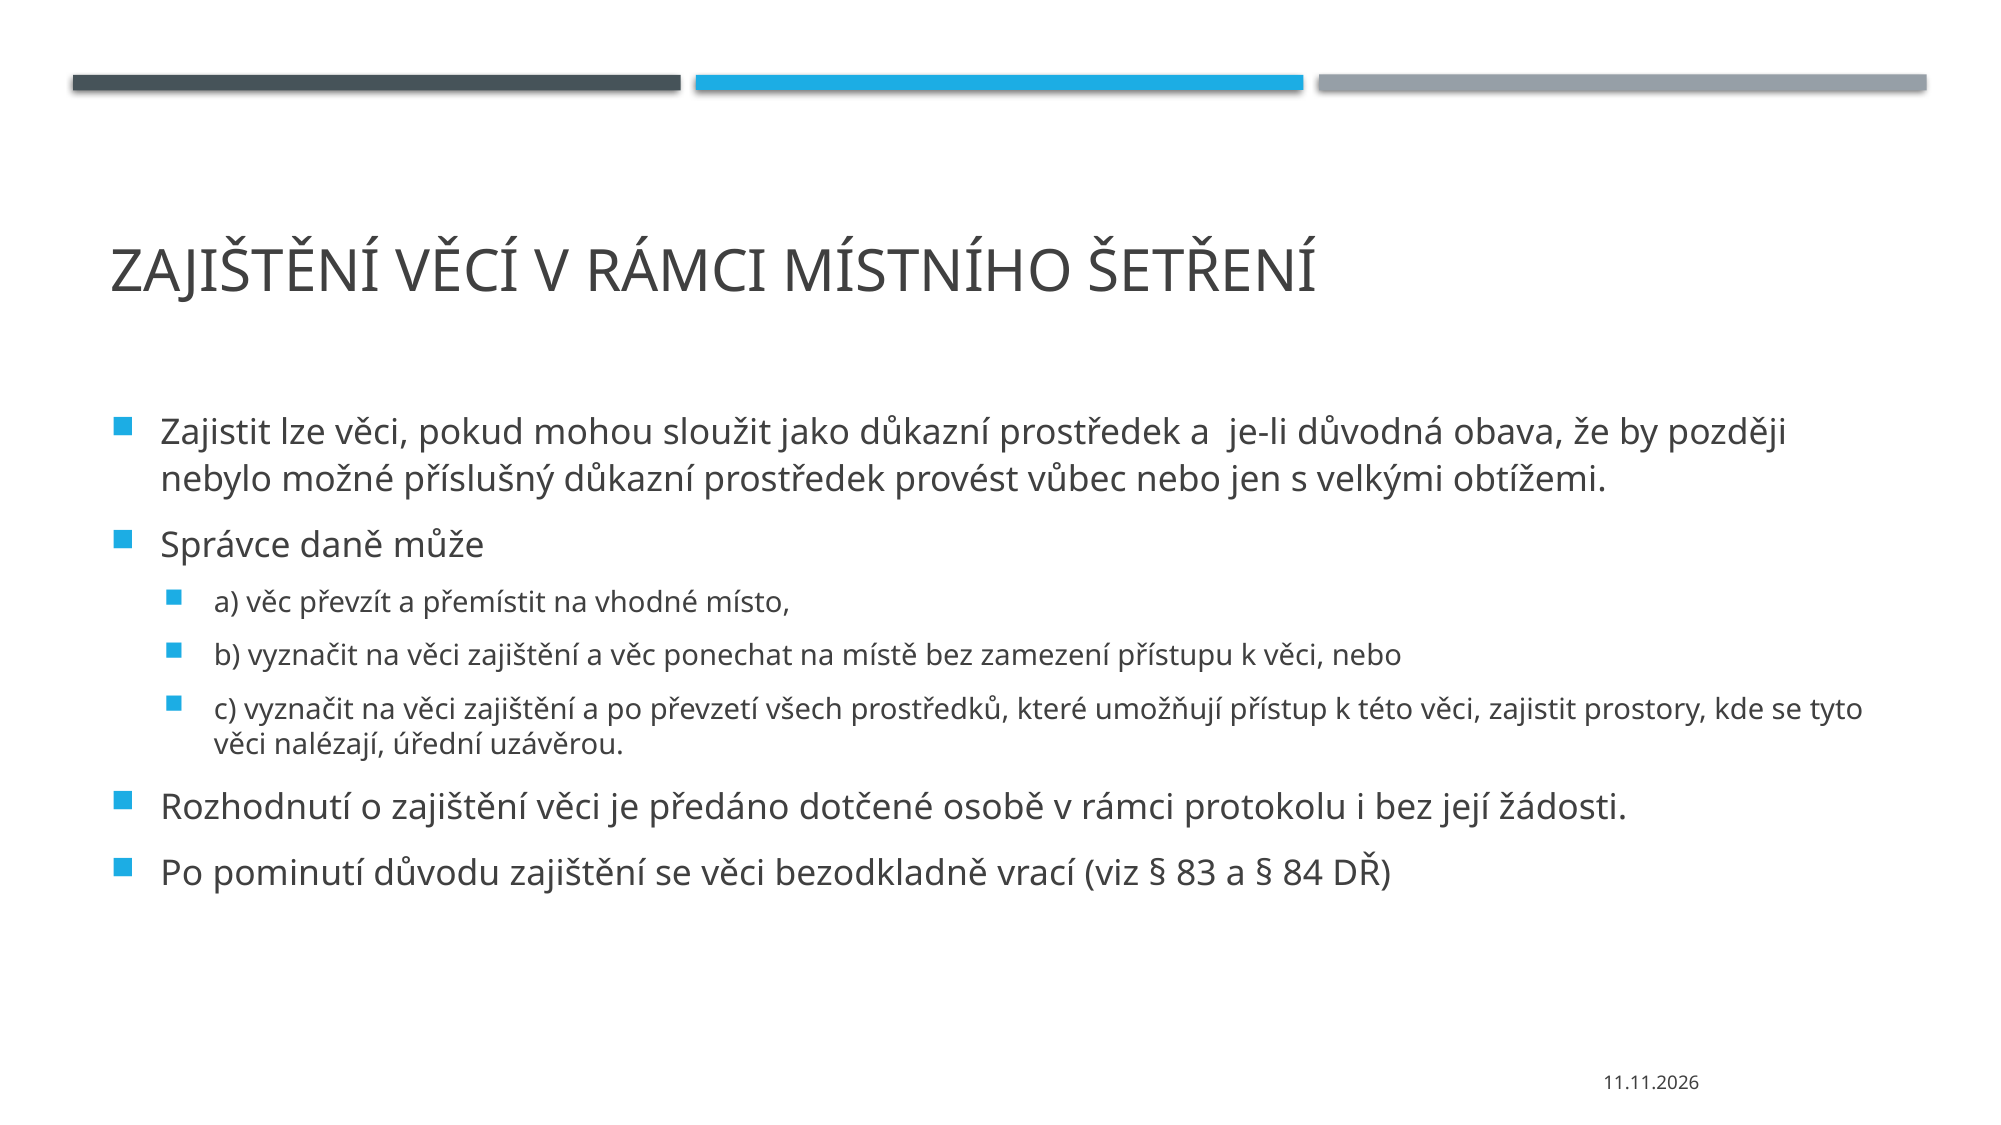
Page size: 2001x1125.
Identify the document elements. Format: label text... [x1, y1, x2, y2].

title Zajištění věcí v rámci místního šetření [95, 115, 1905, 311]
list Zajistit lze věci, pokud mohou sloužit jako důkazní prostředek a je-li důvodná obava, že by později nebylo možné příslušný důkazní prostředek provést vůbec nebo jen s velkými obtížemi. Správce daně může a) věc převzít a přemístit na vhodné místo, b) vyznačit na věci zajištění a věc ponechat na místě bez zamezení přístupu k věci, nebo c) vyznačit na věci zajištění a po převzetí všech prostředků, které umožňují přístup k této věci, zajistit prostory, kde se tyto věci nalézají, úřední uzávěrou. Rozhodnutí o zajištění věci je předáno dotčené osobě v rámci protokolu i bez její žádosti. Po pominutí důvodu zajištění se věci bezodkladně vrací (viz § 83 a § 84 DŘ) [95, 383, 1905, 981]
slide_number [1247, 1053, 1715, 1114]
